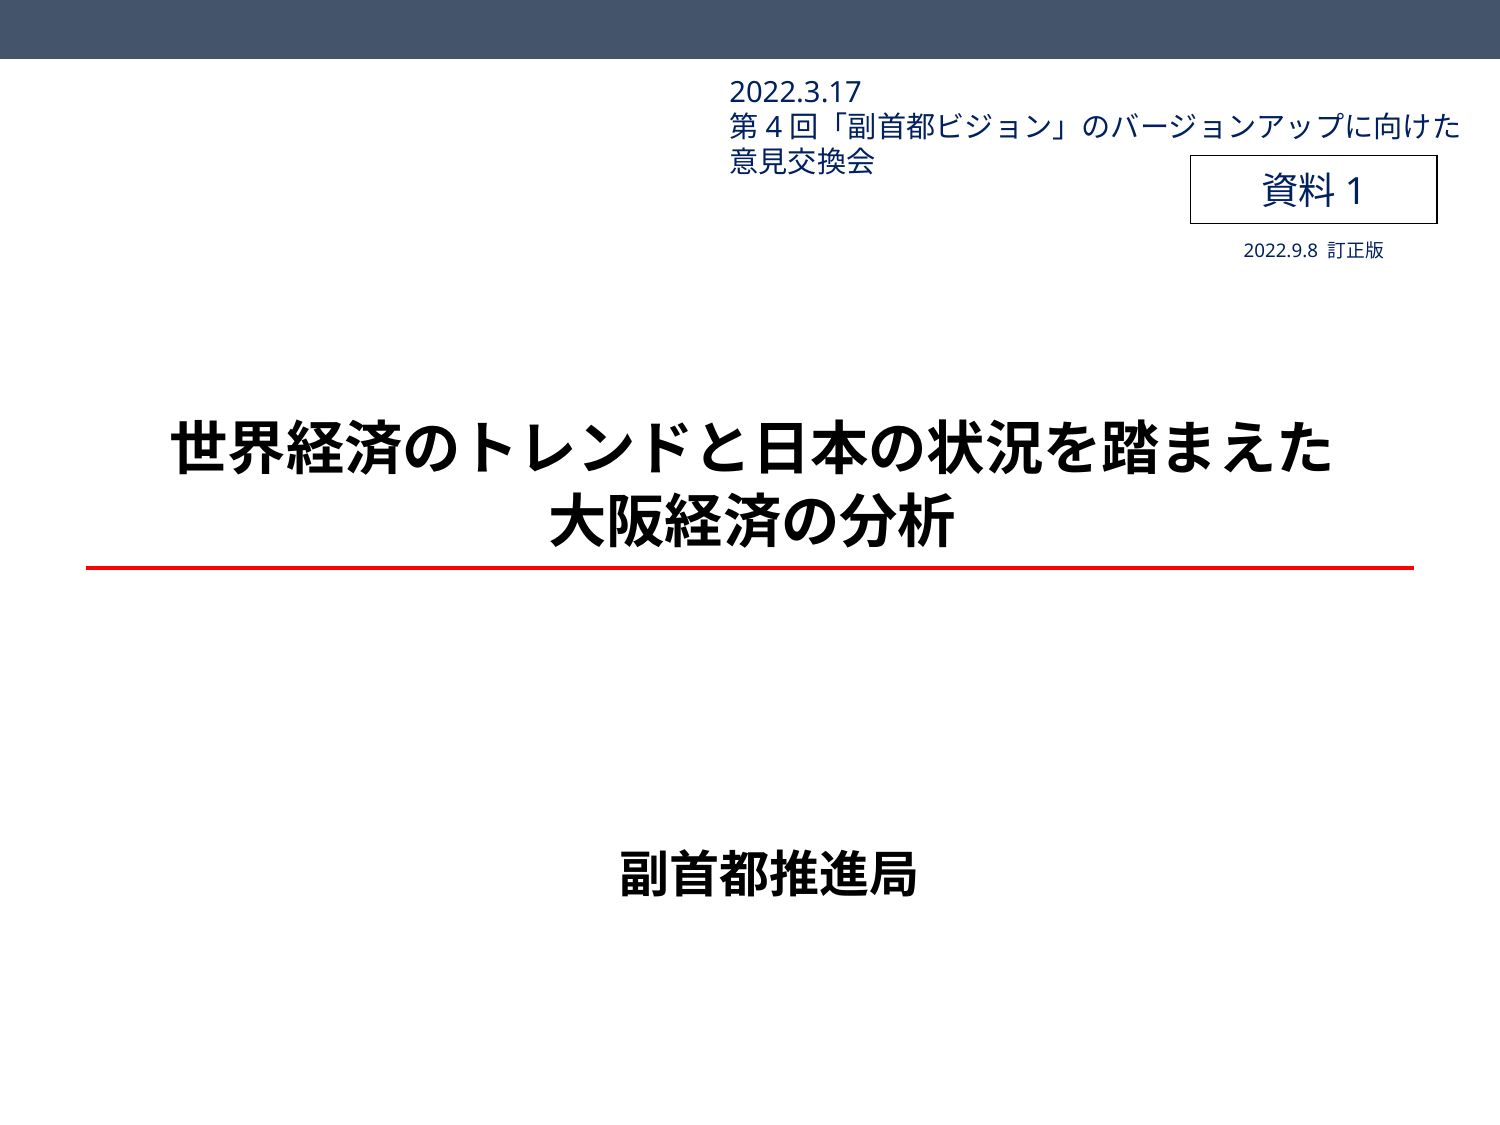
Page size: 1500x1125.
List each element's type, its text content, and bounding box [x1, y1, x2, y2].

subtitle 副首都推進局 [244, 686, 1295, 974]
title 世界経済のトレンドと日本の状況を踏まえた 大阪経済の分析 [50, 347, 1454, 562]
text_box 2022.9.8 訂正版 [1190, 231, 1437, 269]
text_box 2022.3.17 第4回「副首都ビジョン」のバージョンアップに向けた意見交換会 [714, 66, 1483, 186]
text_box 資料1 [1189, 155, 1438, 224]
text_box [0, 0, 1500, 60]
